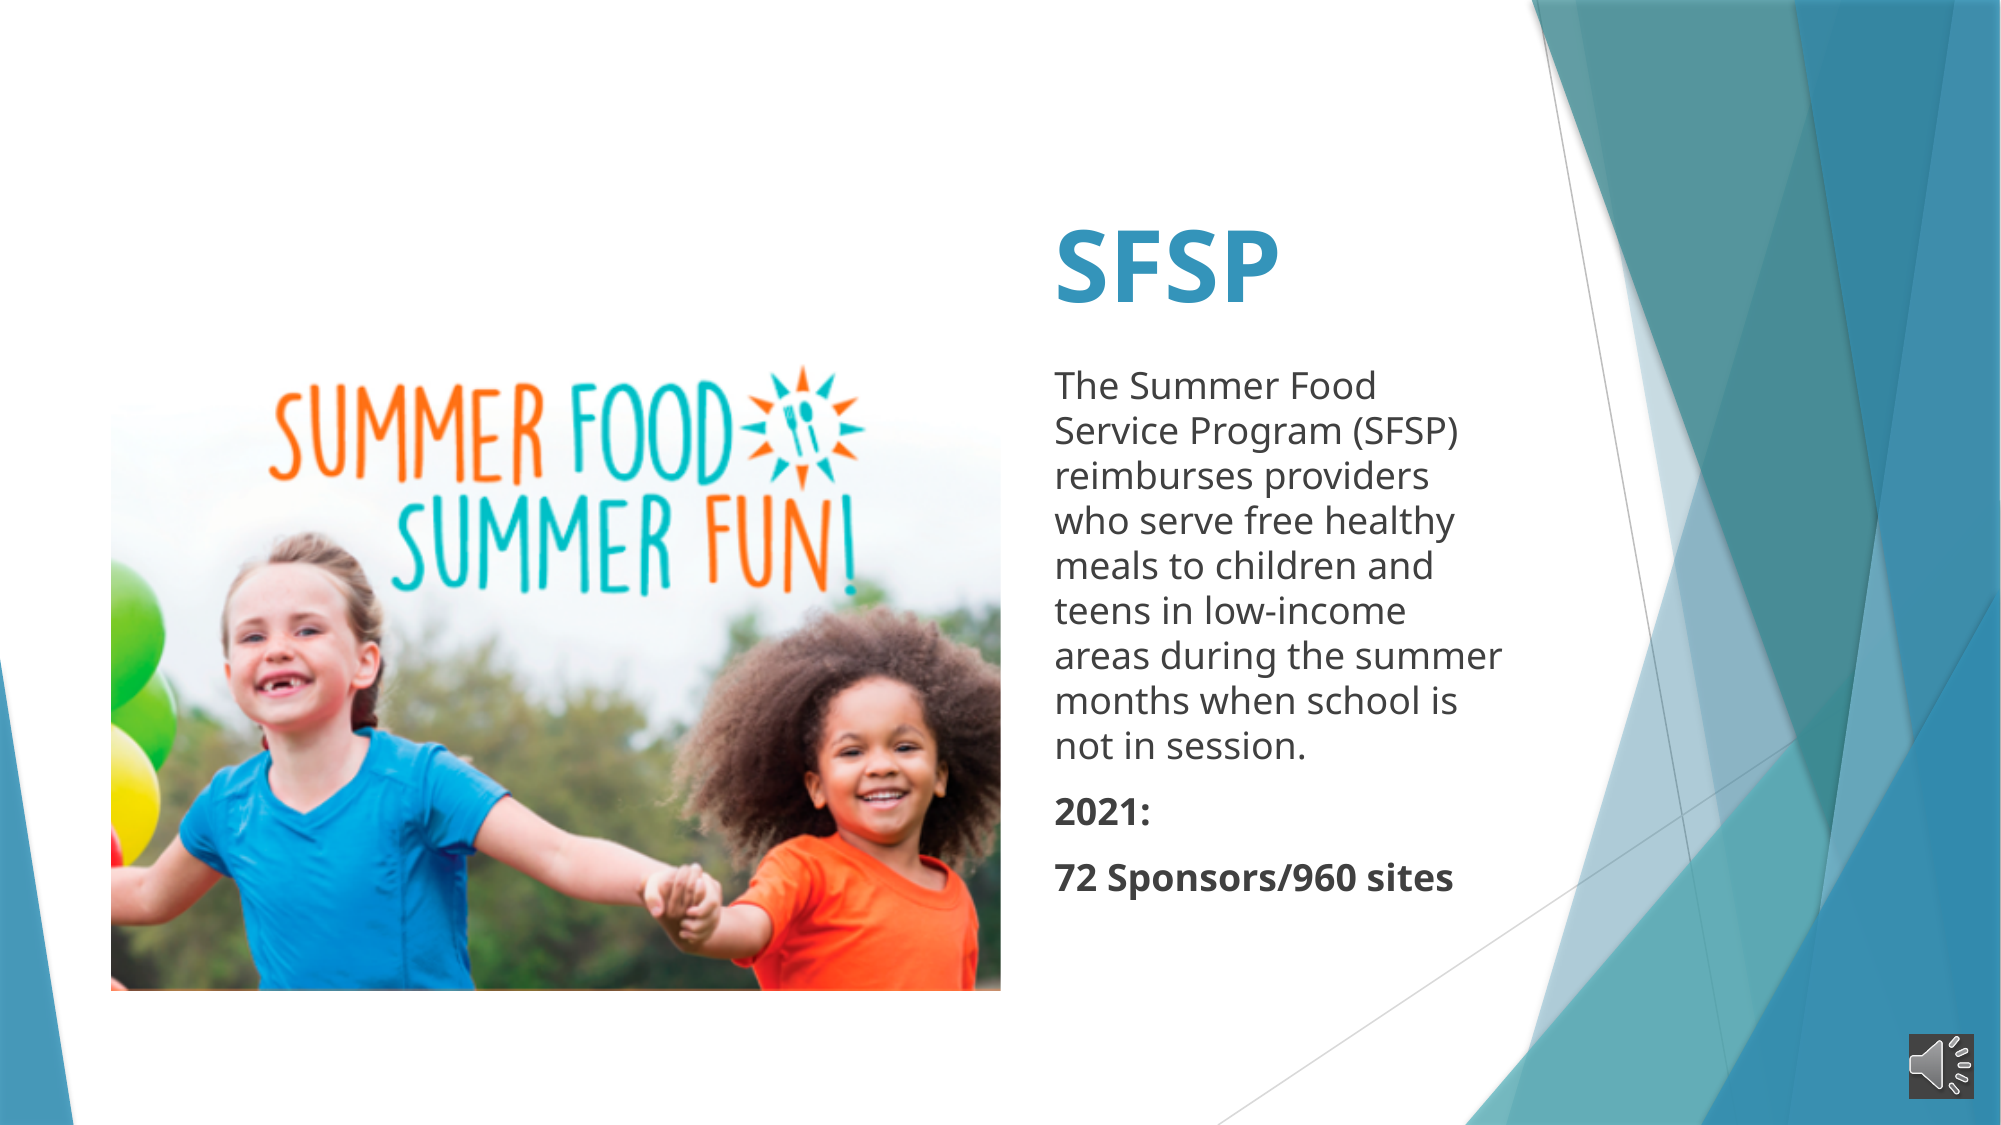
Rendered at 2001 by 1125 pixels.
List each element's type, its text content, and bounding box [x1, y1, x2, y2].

title SFSP [1039, 195, 1854, 412]
picture [110, 353, 1002, 992]
picture [1907, 1032, 1976, 1101]
list The Summer Food Service Program (SFSP) reimburses providers who serve free healthy meals to children and teens in low-income areas during the summer months when school is not in session. 2021: 72 Sponsors/960 sites [1039, 354, 1521, 992]
